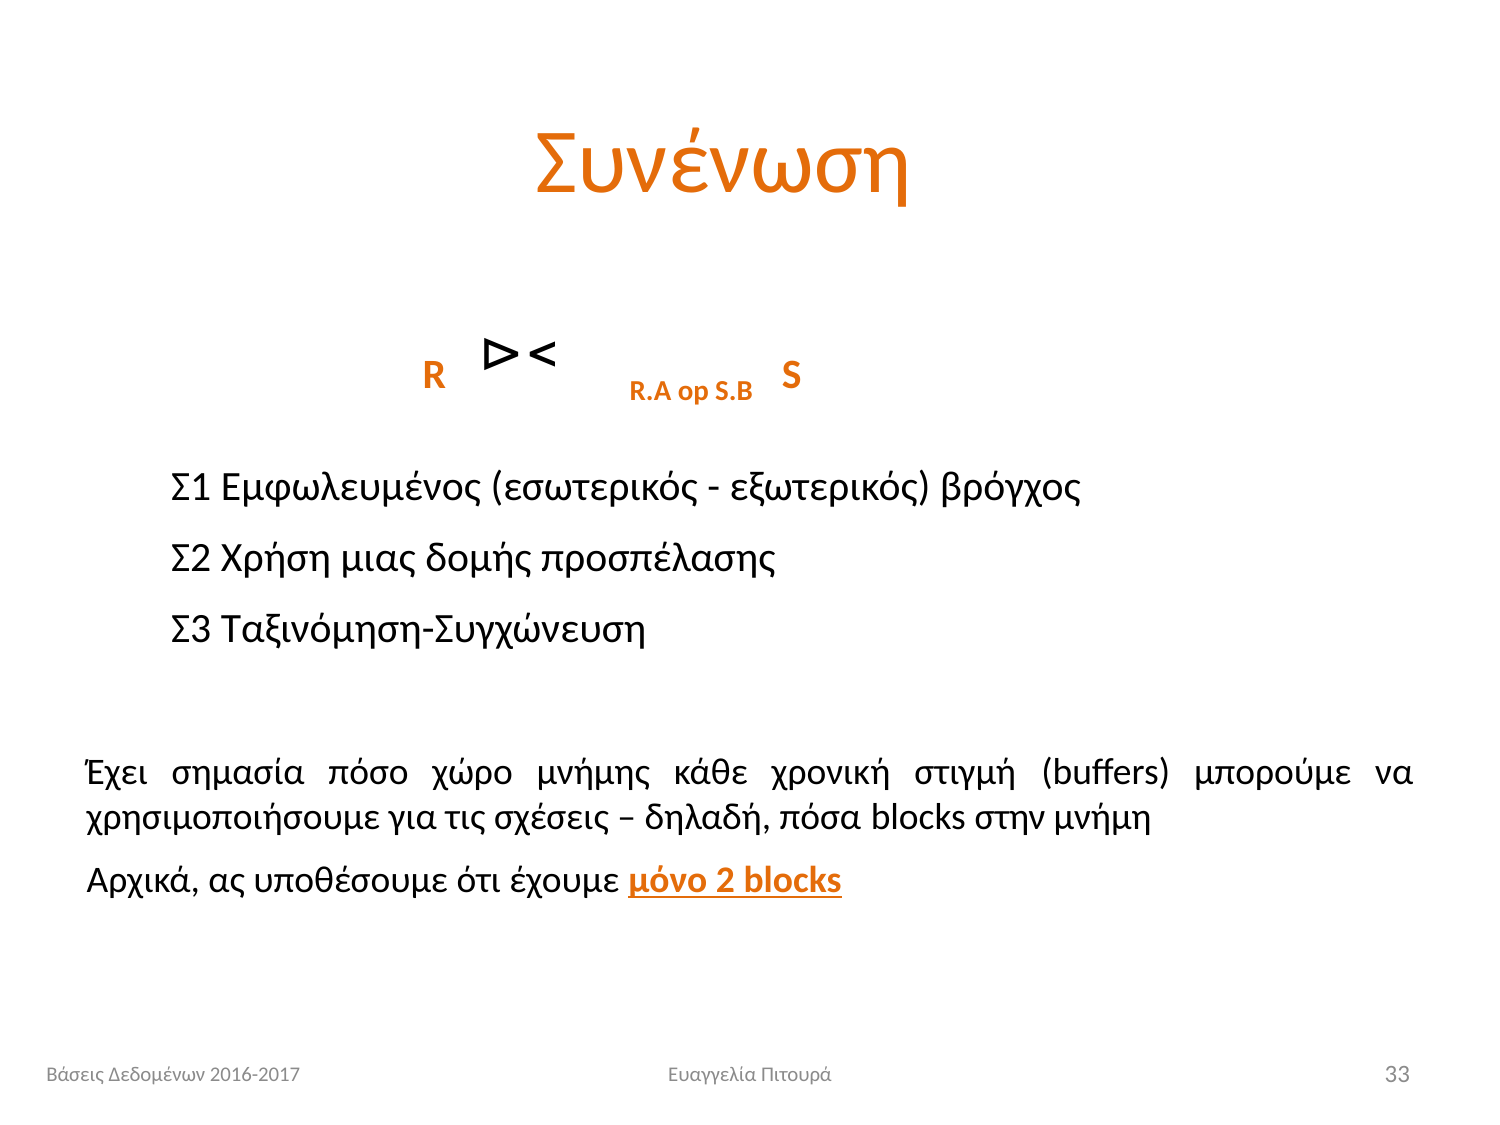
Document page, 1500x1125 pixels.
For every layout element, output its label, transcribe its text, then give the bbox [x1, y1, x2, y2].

title Συνένωση [49, 61, 1400, 250]
text_box Έχει σημασία πόσο χώρο μνήμης κάθε χρονική στιγμή (buffers) μπορούμε να χρησιμοποιήσουμε για τις σχέσεις – δηλαδή, πόσα blocks στην μνήμη Αρχικά, ας υποθέσουμε ότι έχουμε μόνο 2 blocks [71, 739, 1429, 908]
slide_number Βάσεις Δεδομένων 2016-2017 [31, 1042, 382, 1103]
footer Ευαγγελία Πιτουρά [512, 1042, 988, 1103]
text_box Σ1 Εμφωλευμένος (εσωτερικός - εξωτερικός) βρόγχος Σ2 Χρήση μιας δομής προσπέλασης Σ3 Ταξινόμηση-Συγχώνευση [156, 451, 1344, 659]
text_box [407, 330, 1063, 397]
slide_number 33 [1074, 1042, 1425, 1103]
